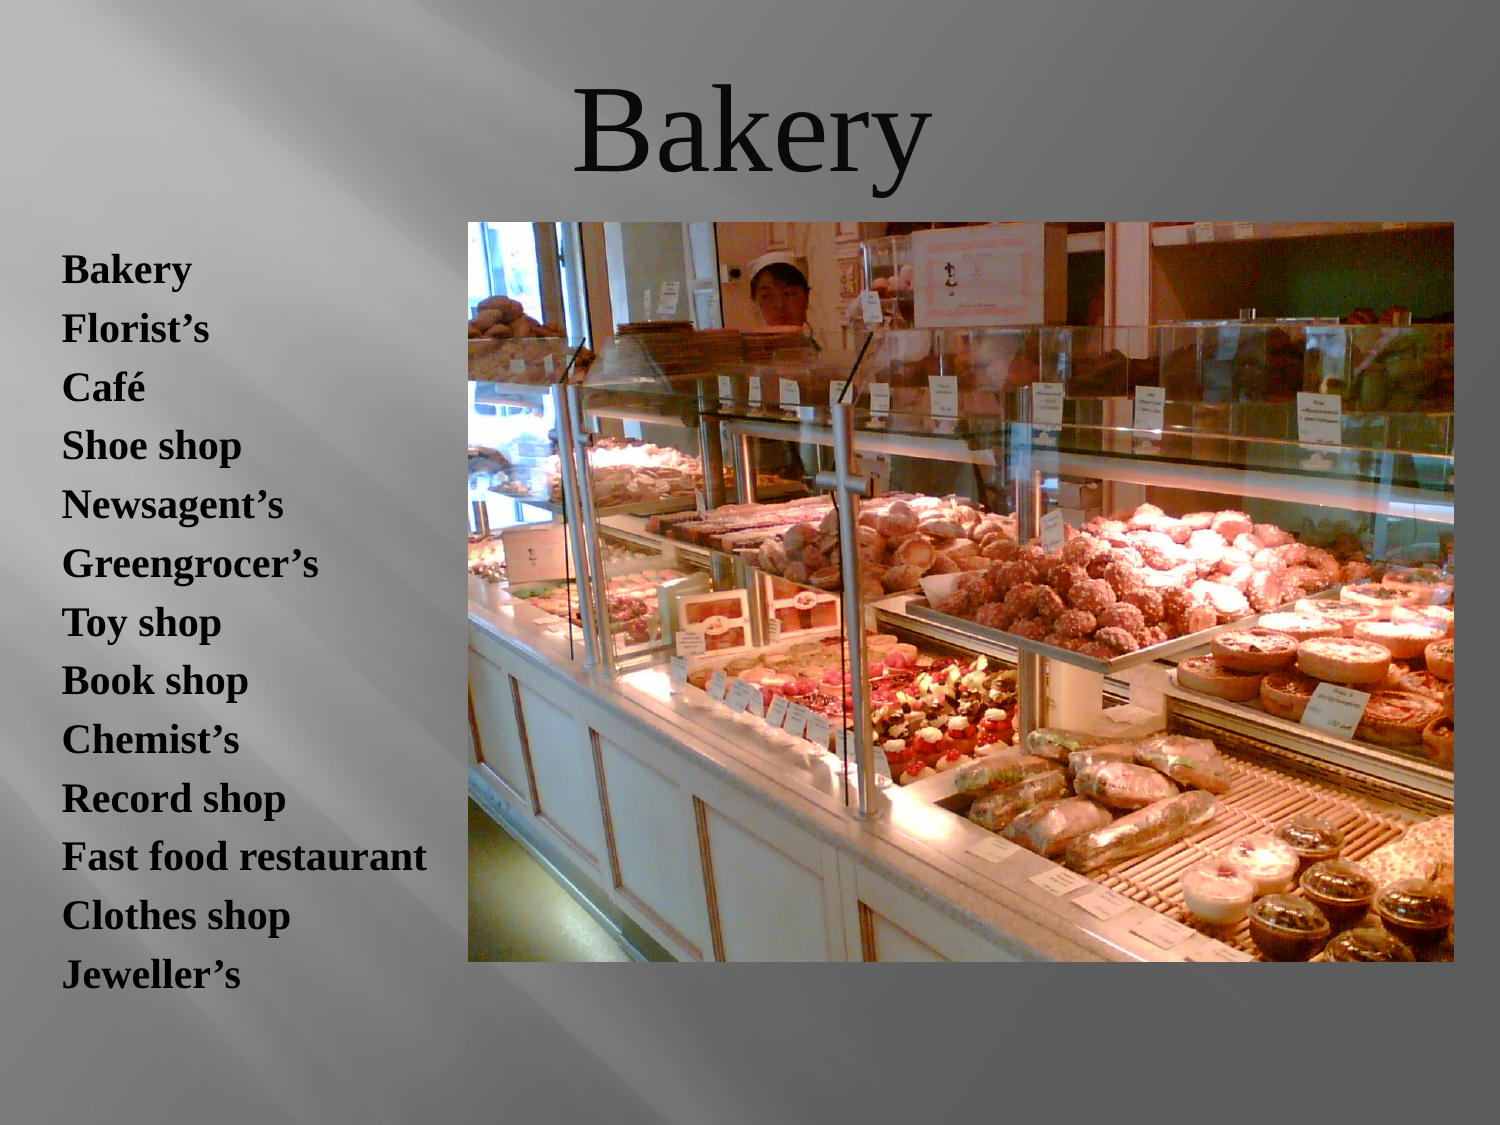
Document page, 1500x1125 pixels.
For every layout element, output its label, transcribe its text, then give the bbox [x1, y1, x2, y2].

list Bakery Florist’s Café Shoe shop Newsagent’s Greengrocer’s Toy shop Book shop Chemist’s Record shop Fast food restaurant Clothes shop Jeweller’s [46, 234, 512, 1004]
title Bakery [75, 44, 1430, 234]
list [468, 222, 1455, 962]
